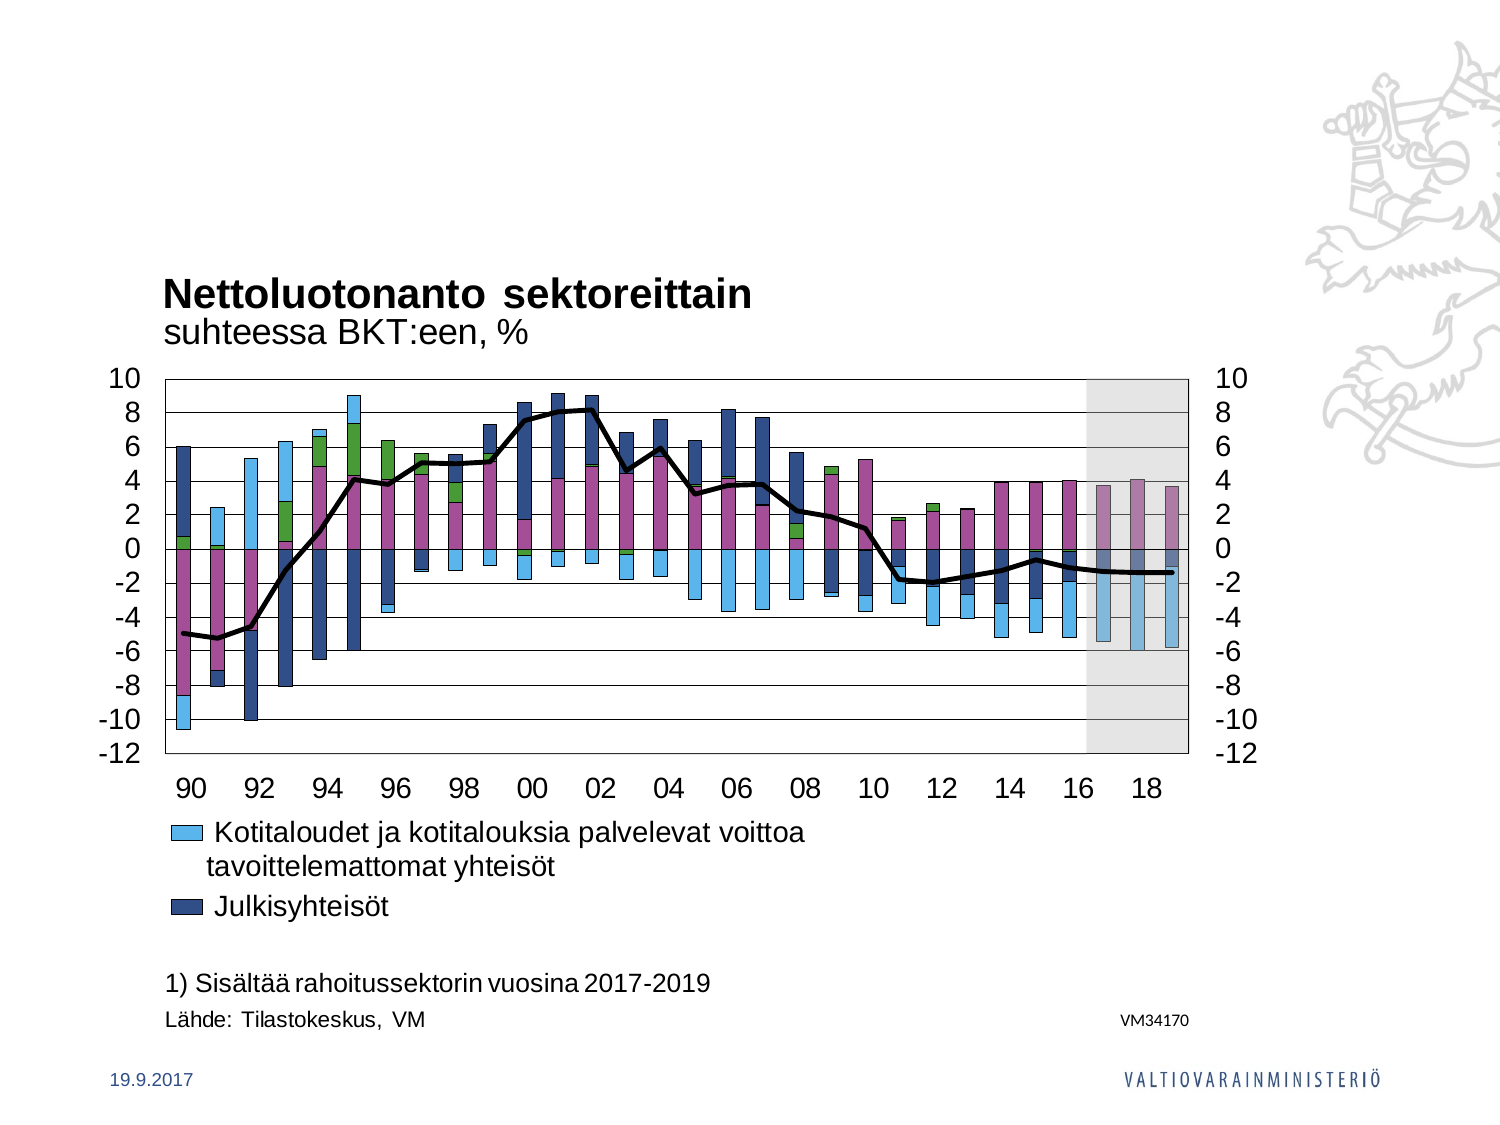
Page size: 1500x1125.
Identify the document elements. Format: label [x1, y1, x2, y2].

picture [75, 0, 1500, 1046]
slide_number [94, 1055, 255, 1103]
picture [1078, 1063, 1425, 1092]
